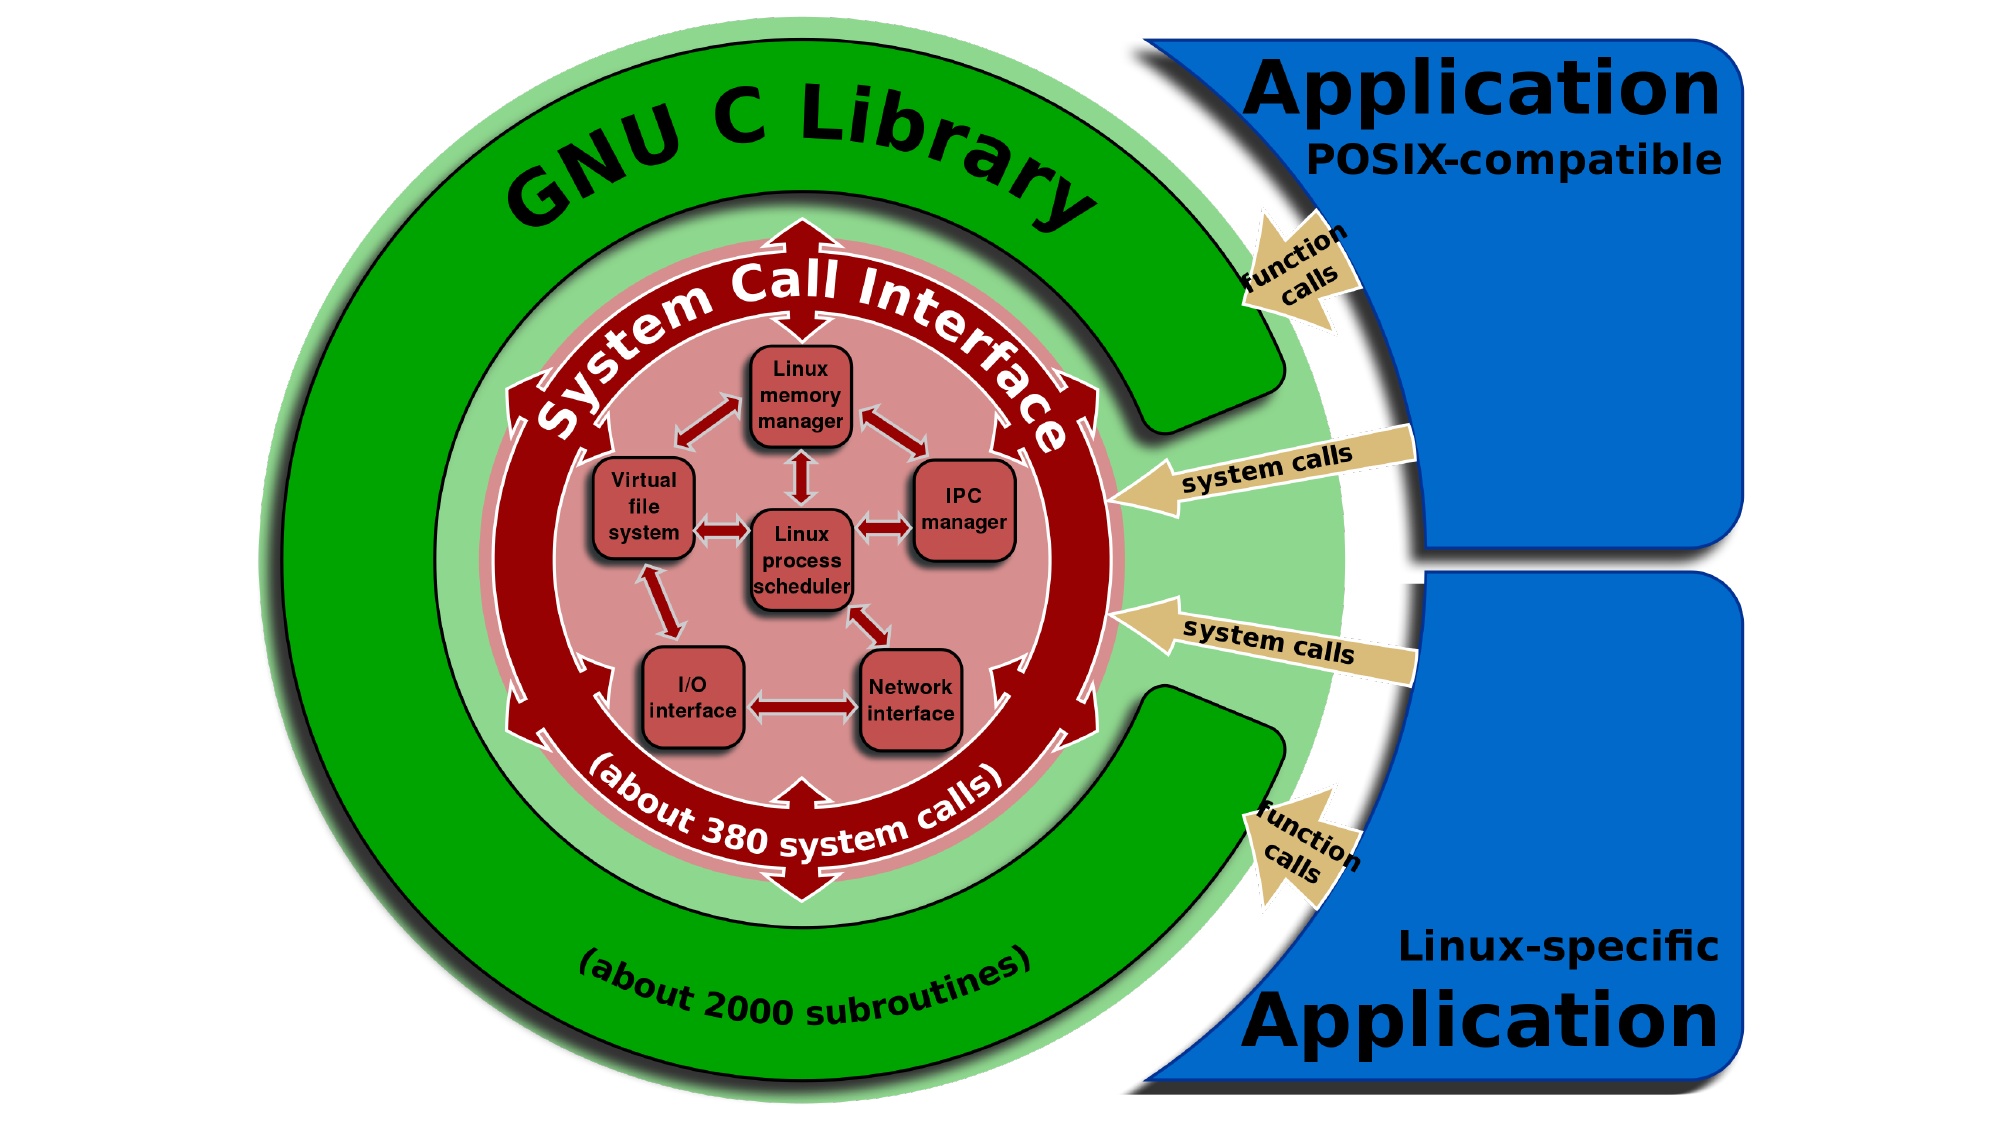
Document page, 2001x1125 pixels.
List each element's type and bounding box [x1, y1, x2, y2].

picture [249, 0, 1750, 1125]
